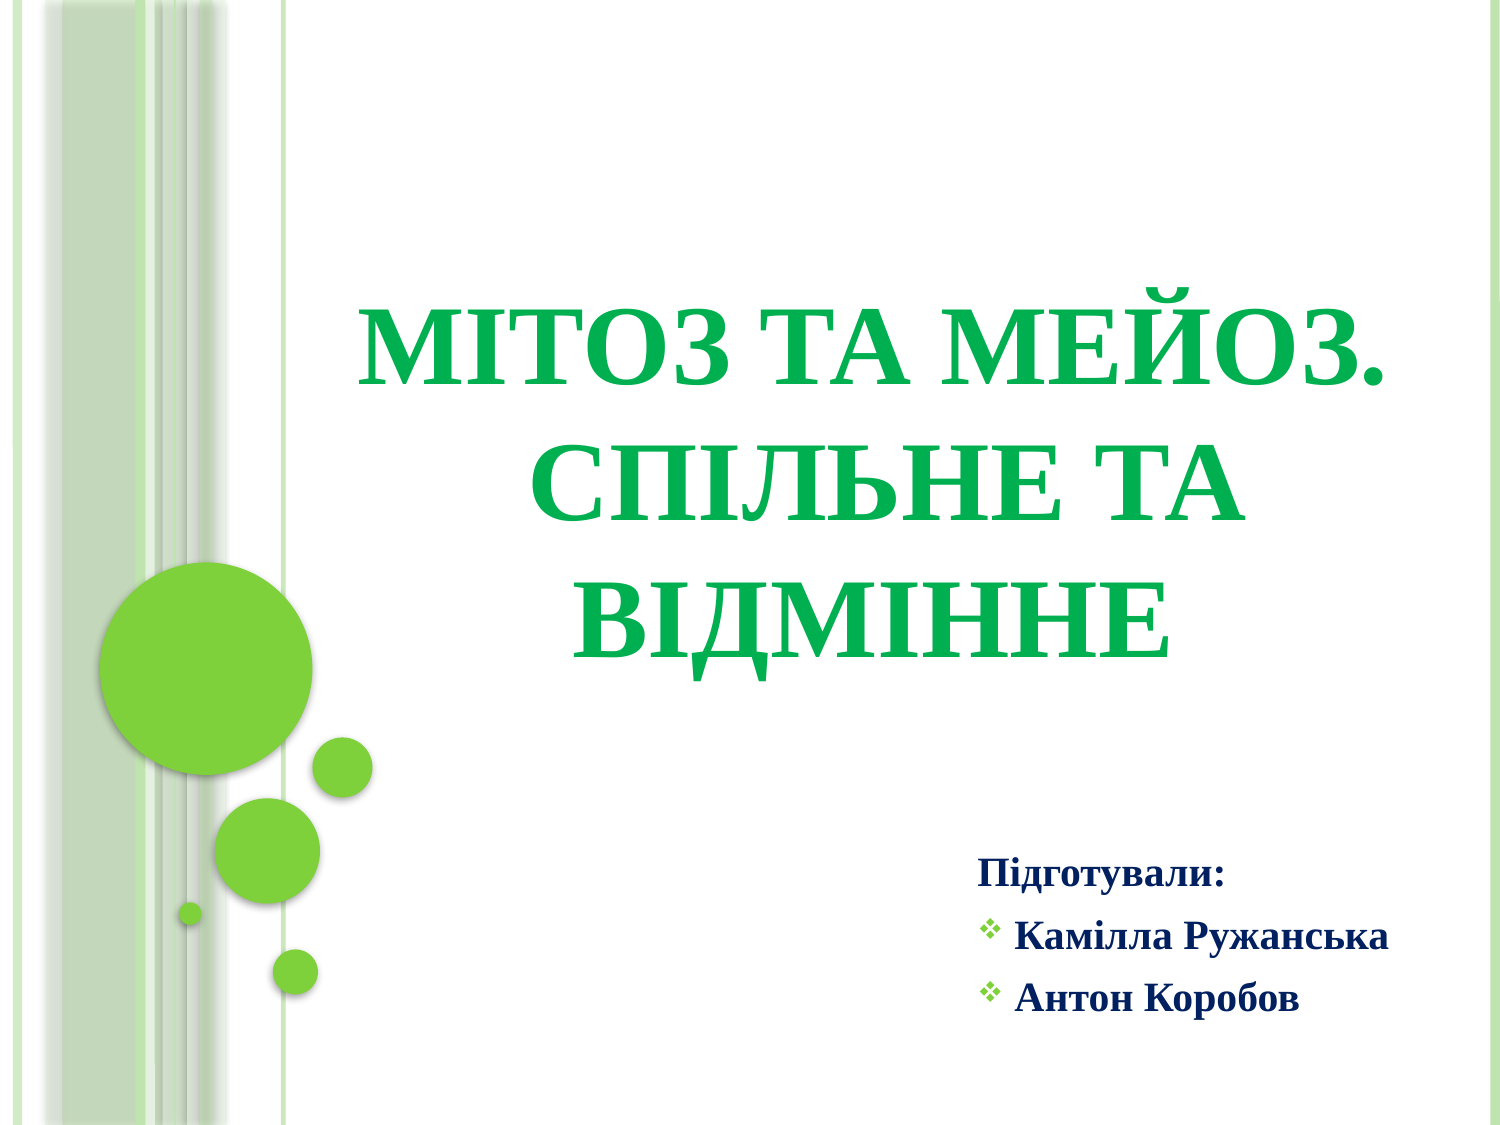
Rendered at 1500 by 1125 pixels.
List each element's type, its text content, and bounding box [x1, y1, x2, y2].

title Мітоз та Мейоз. Спільне та відмінне [337, 162, 1438, 688]
subtitle Підготували: Камілла Ружанська Антон Коробов [962, 837, 1450, 1088]
